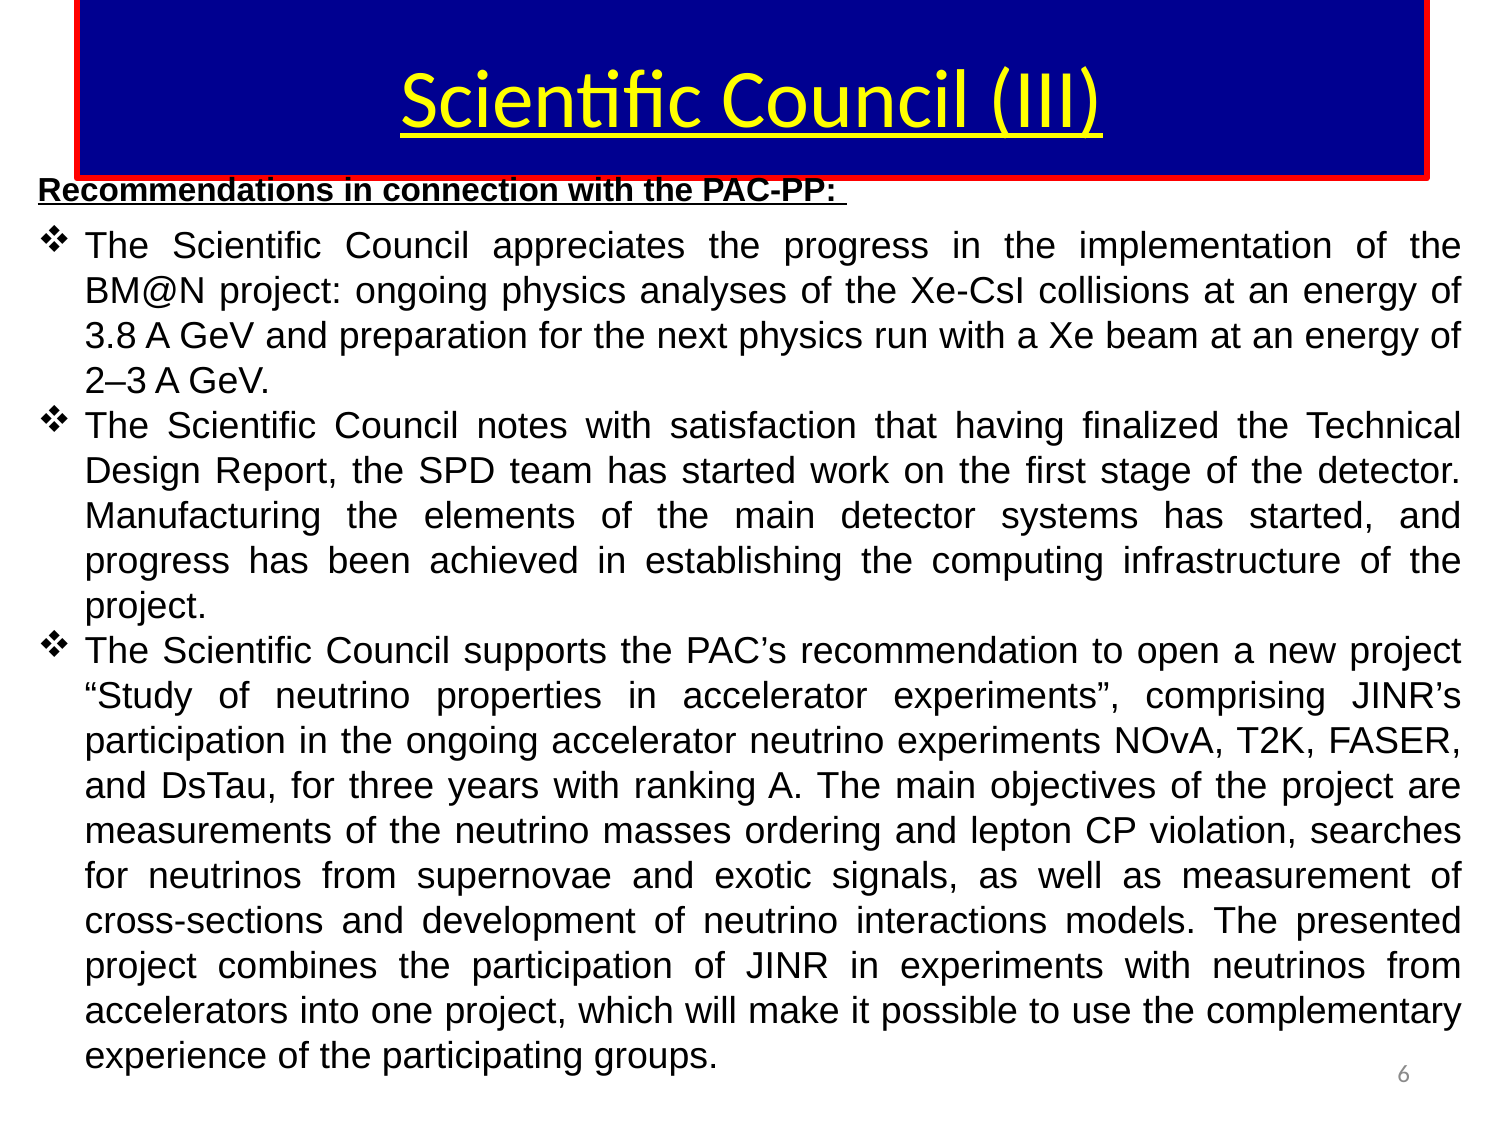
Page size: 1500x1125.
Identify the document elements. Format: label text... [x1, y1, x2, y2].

slide_number 6 [1074, 1042, 1425, 1103]
text_box Recommendations in connection with the PAC-PP: The Scientific Council appreciates the progress in the implementation of the BM@N project: ongoing physics analyses of the Xe-CsI collisions at an energy of 3.8 A GeV and preparation for the next physics run with a Xe beam at an energy of 2–3 A GeV. The Scientific Council notes with satisfaction that having finalized the Technical Design Report, the SPD team has started work on the first stage of the detector. Manufacturing the elements of the main detector systems has started, and progress has been achieved in establishing the computing infrastructure of the project. The Scientific Council supports the PAC’s recommendation to open a new project “Study of neutrino properties in accelerator experiments”, comprising JINR’s participation in the ongoing accelerator neutrino experiments NOvA, T2K, FASER, and DsTau, for three years with ranking A. The main objectives of the project are measurements of the neutrino masses ordering and lepton CP violation, searches for neutrinos from supernovae and exotic signals, as well as measurement of cross-sections and development of neutrino interactions models. The presented project combines the participation of JINR in experiments with neutrinos from accelerators into one project, which will make it possible to use the complementary experience of the participating groups. [22, 160, 1477, 1083]
title Scientific Council (III) [76, 0, 1427, 160]
